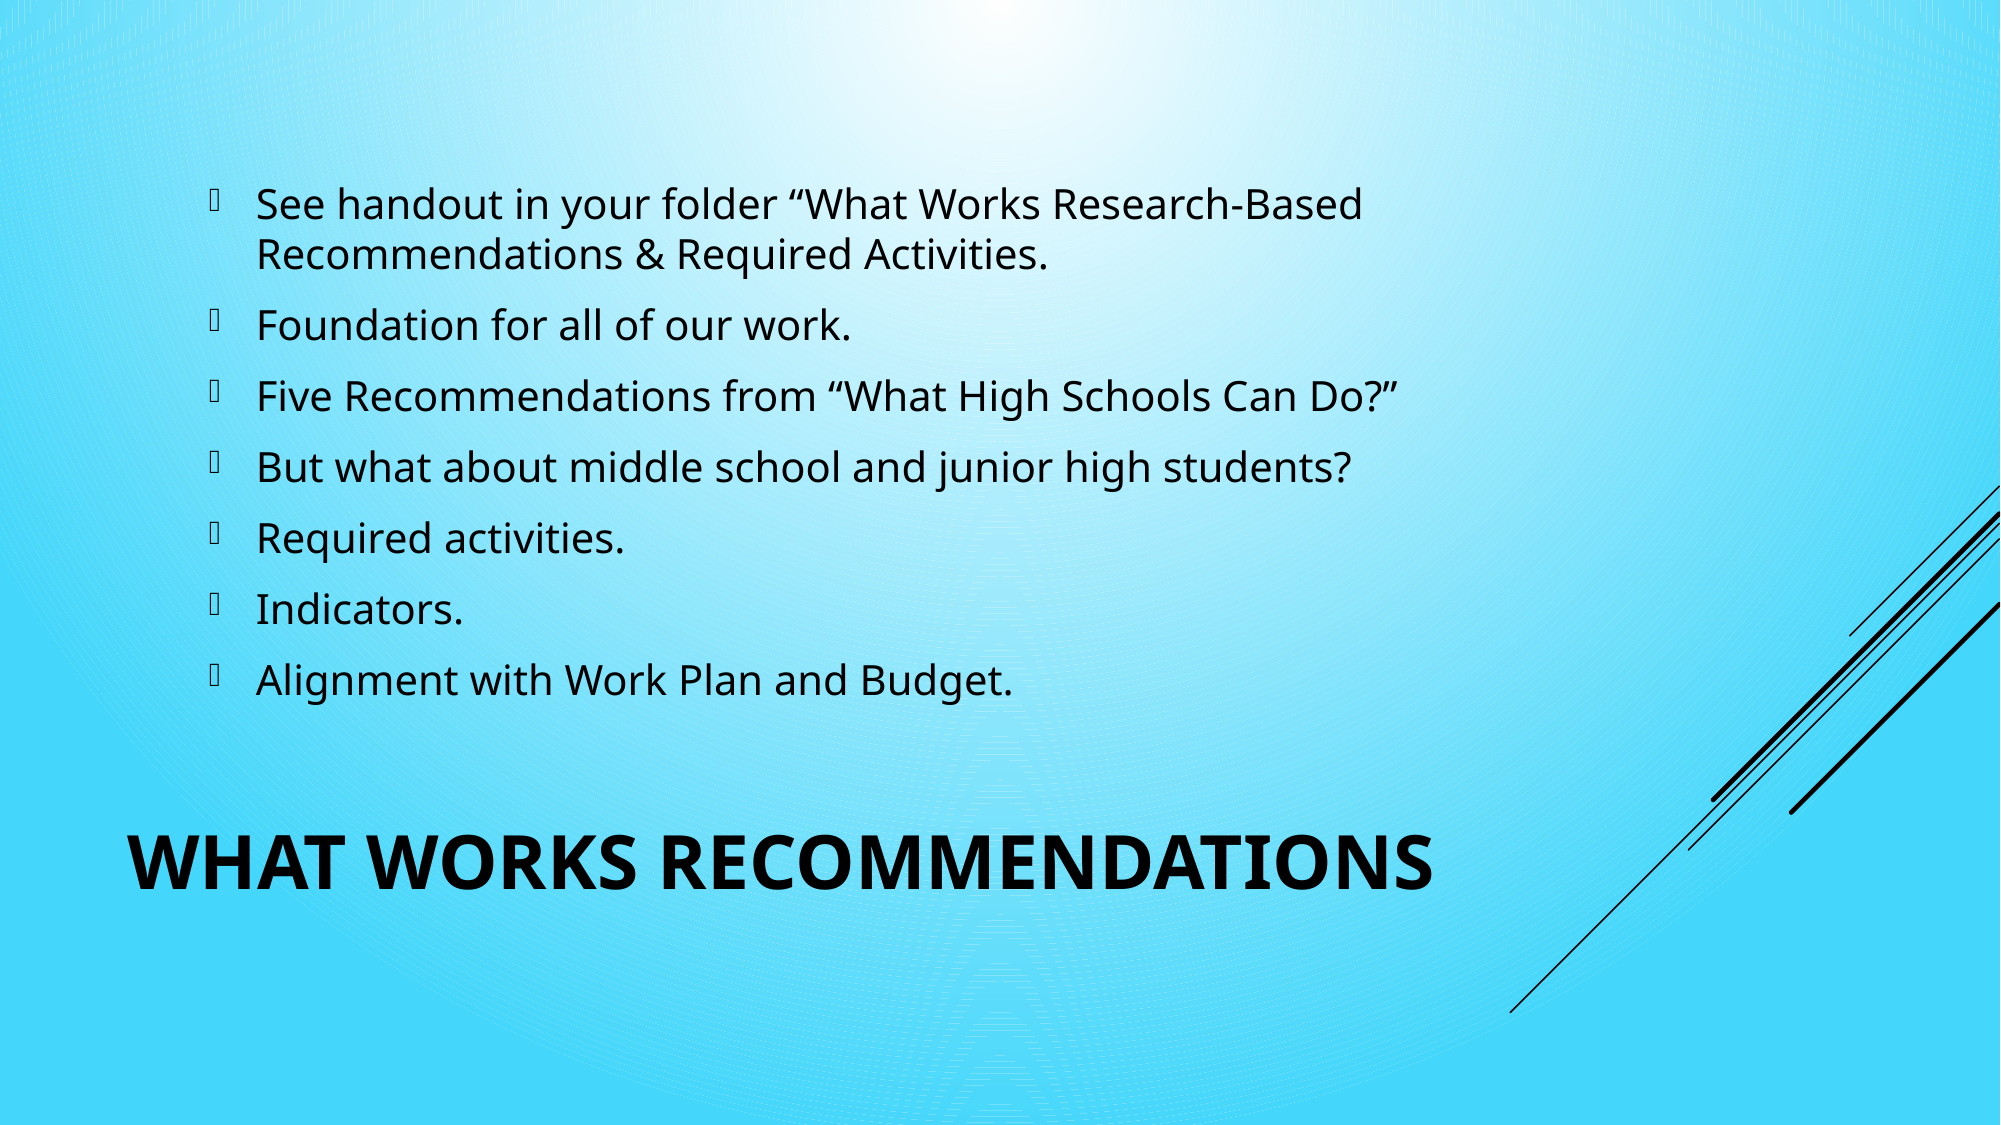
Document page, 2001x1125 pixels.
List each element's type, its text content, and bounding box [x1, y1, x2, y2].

title What Works Recommendations [112, 736, 1513, 984]
list See handout in your folder “What Works Research-Based Recommendations & Required Activities. Foundation for all of our work. Five Recommendations from “What High Schools Can Do?” But what about middle school and junior high students? Required activities. Indicators. Alignment with Work Plan and Budget. [193, 92, 1594, 789]
